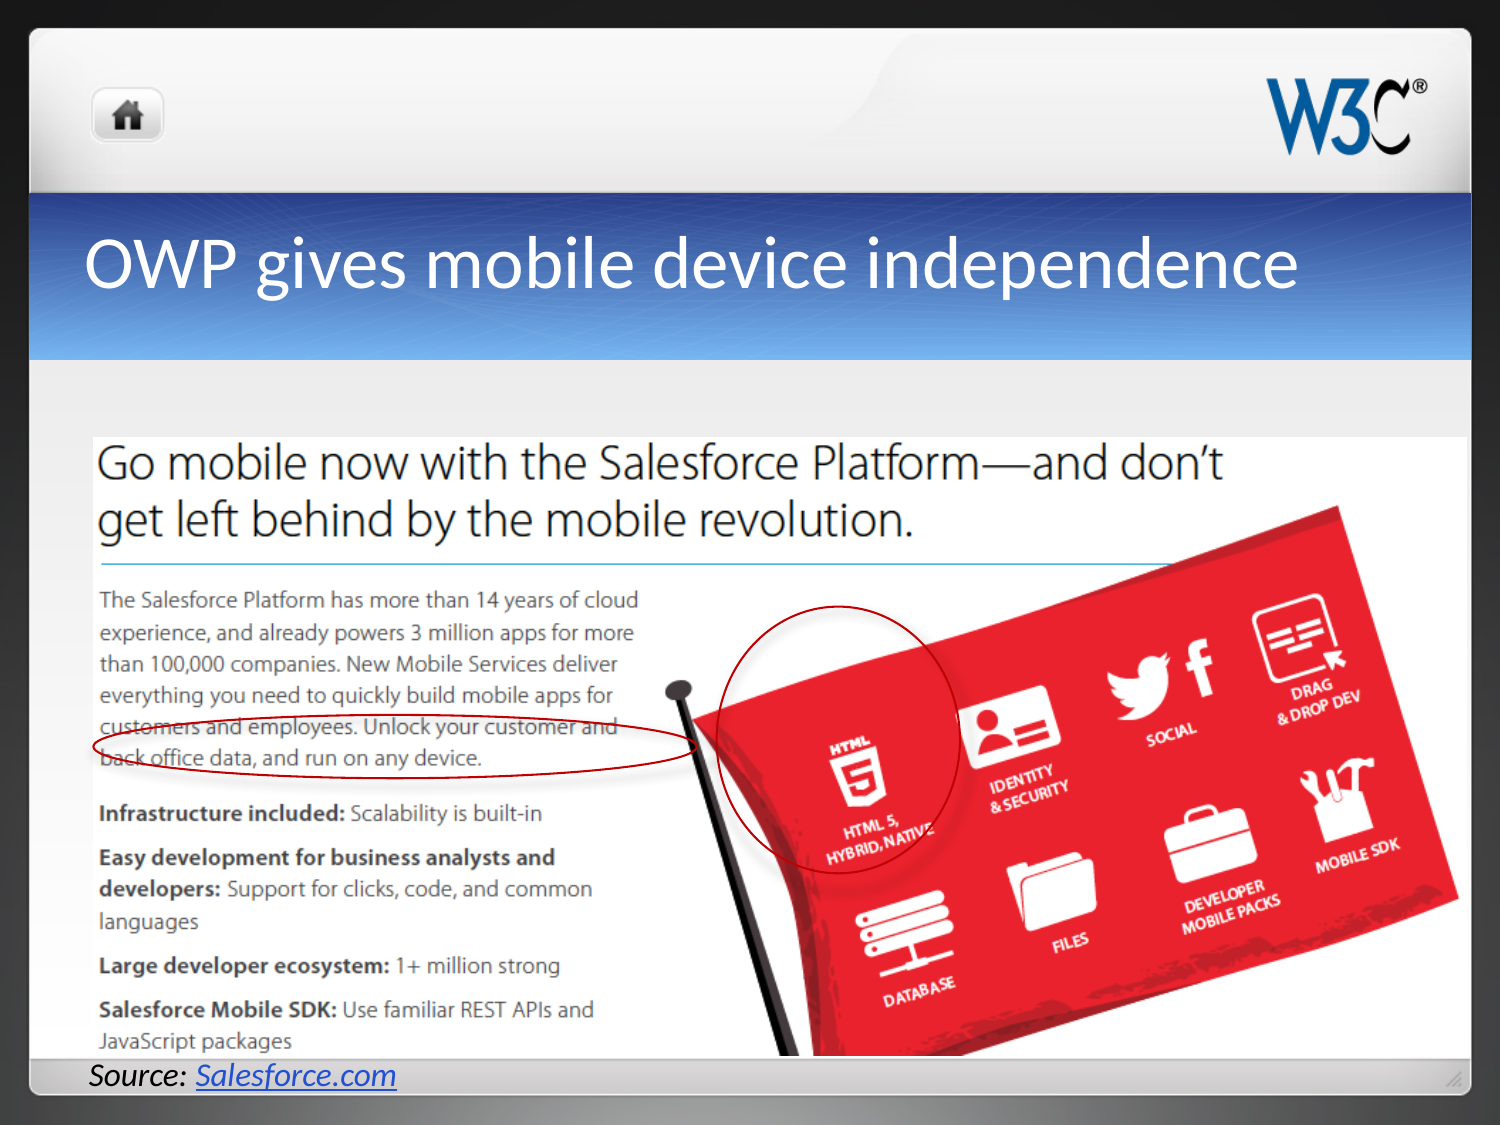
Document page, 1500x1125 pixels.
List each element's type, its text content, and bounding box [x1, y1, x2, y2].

text_box Source: Salesforce.com [74, 1045, 413, 1101]
picture [0, 0, 1500, 1125]
title OWP gives mobile device independence [69, 205, 1433, 360]
